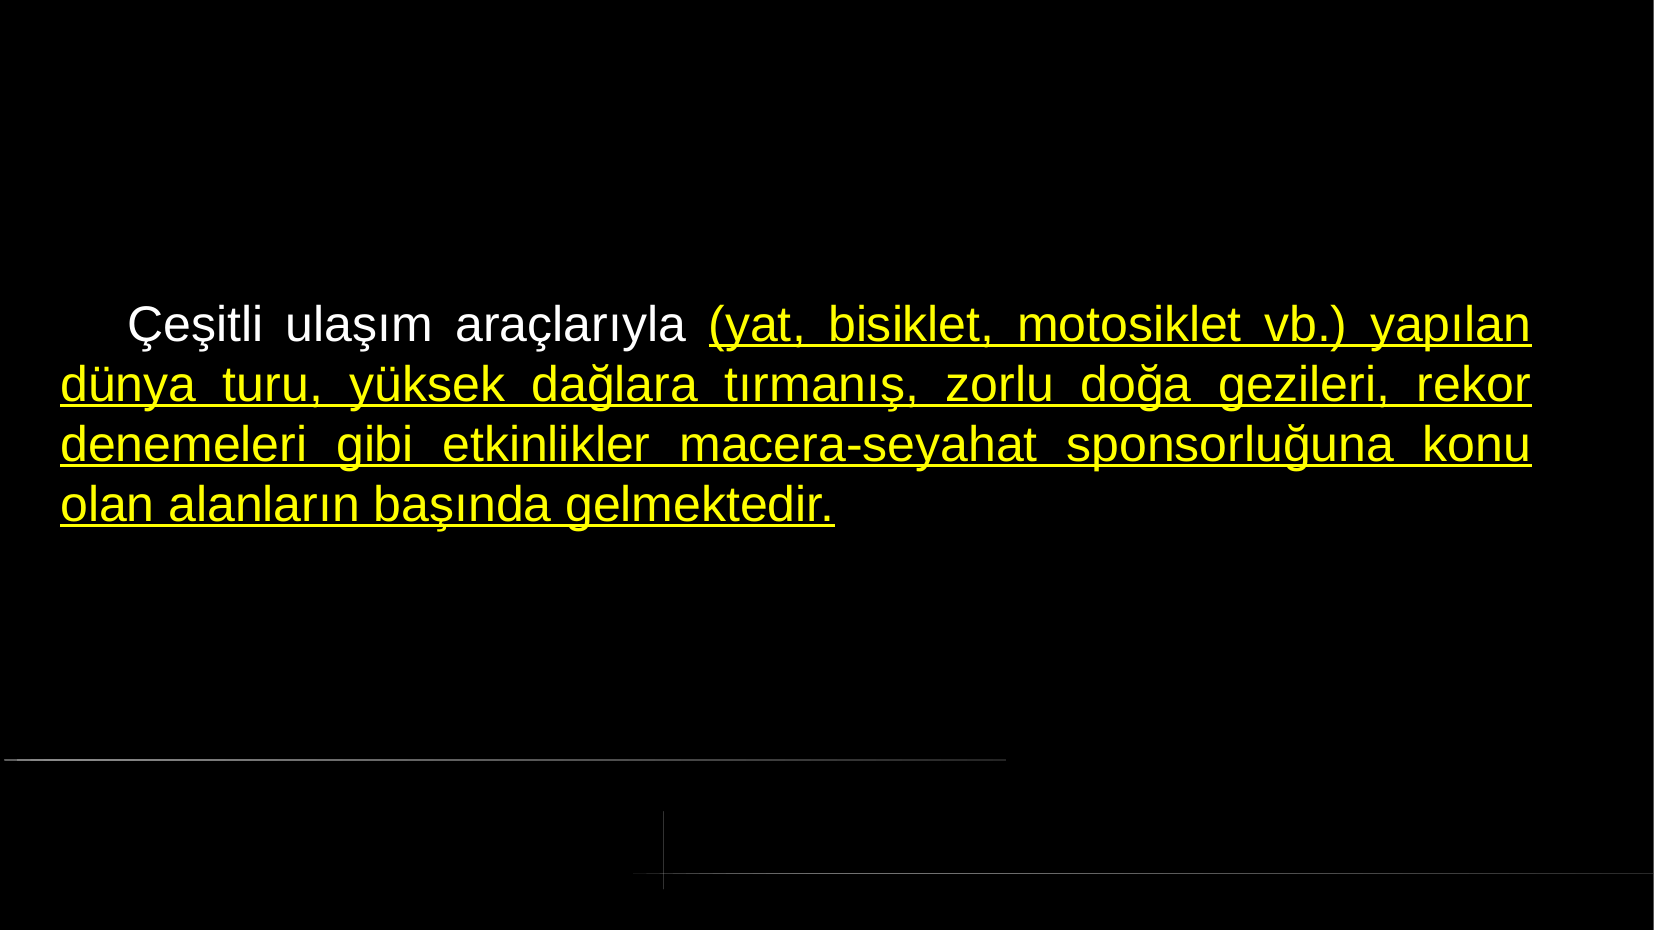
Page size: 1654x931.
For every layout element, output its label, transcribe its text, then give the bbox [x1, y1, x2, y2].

list Çeşitli ulaşım araçlarıyla (yat, bisiklet, motosiklet vb.) yapılan dünya turu, yüksek dağlara tırmanış, zorlu doğa gezileri, rekor denemeleri gibi etkinlikler macera-seyahat sponsorluğuna konu olan alanların başında gelmektedir. [60, 22, 1532, 865]
